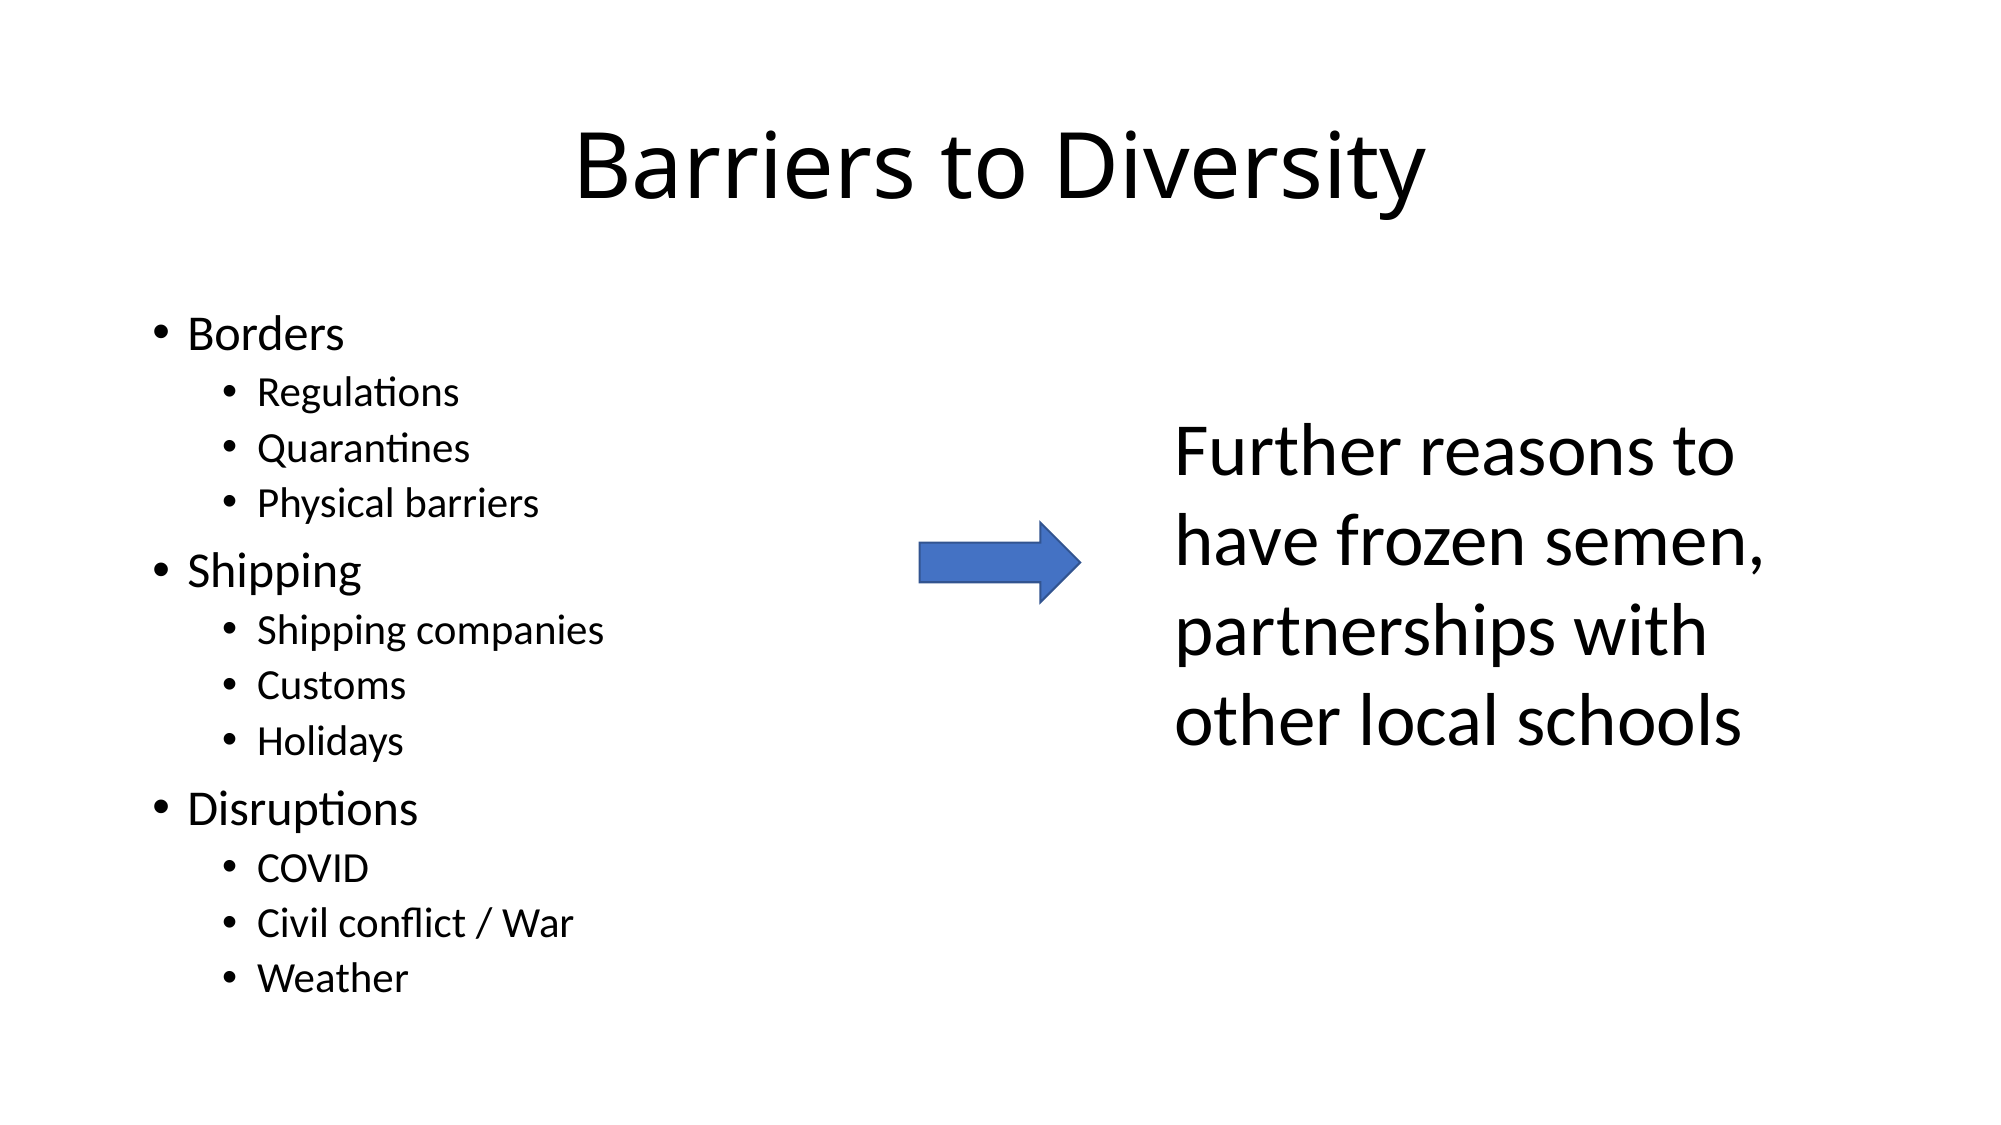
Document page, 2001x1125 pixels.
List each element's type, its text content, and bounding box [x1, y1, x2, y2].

text_box [918, 520, 1082, 605]
text_box Further reasons to have frozen semen, partnerships with other local schools [1159, 392, 1863, 768]
list Borders Regulations Quarantines Physical barriers Shipping Shipping companies Customs Holidays Disruptions COVID Civil conflict / War Weather [137, 299, 801, 1014]
title Barriers to Diversity [137, 59, 1863, 278]
